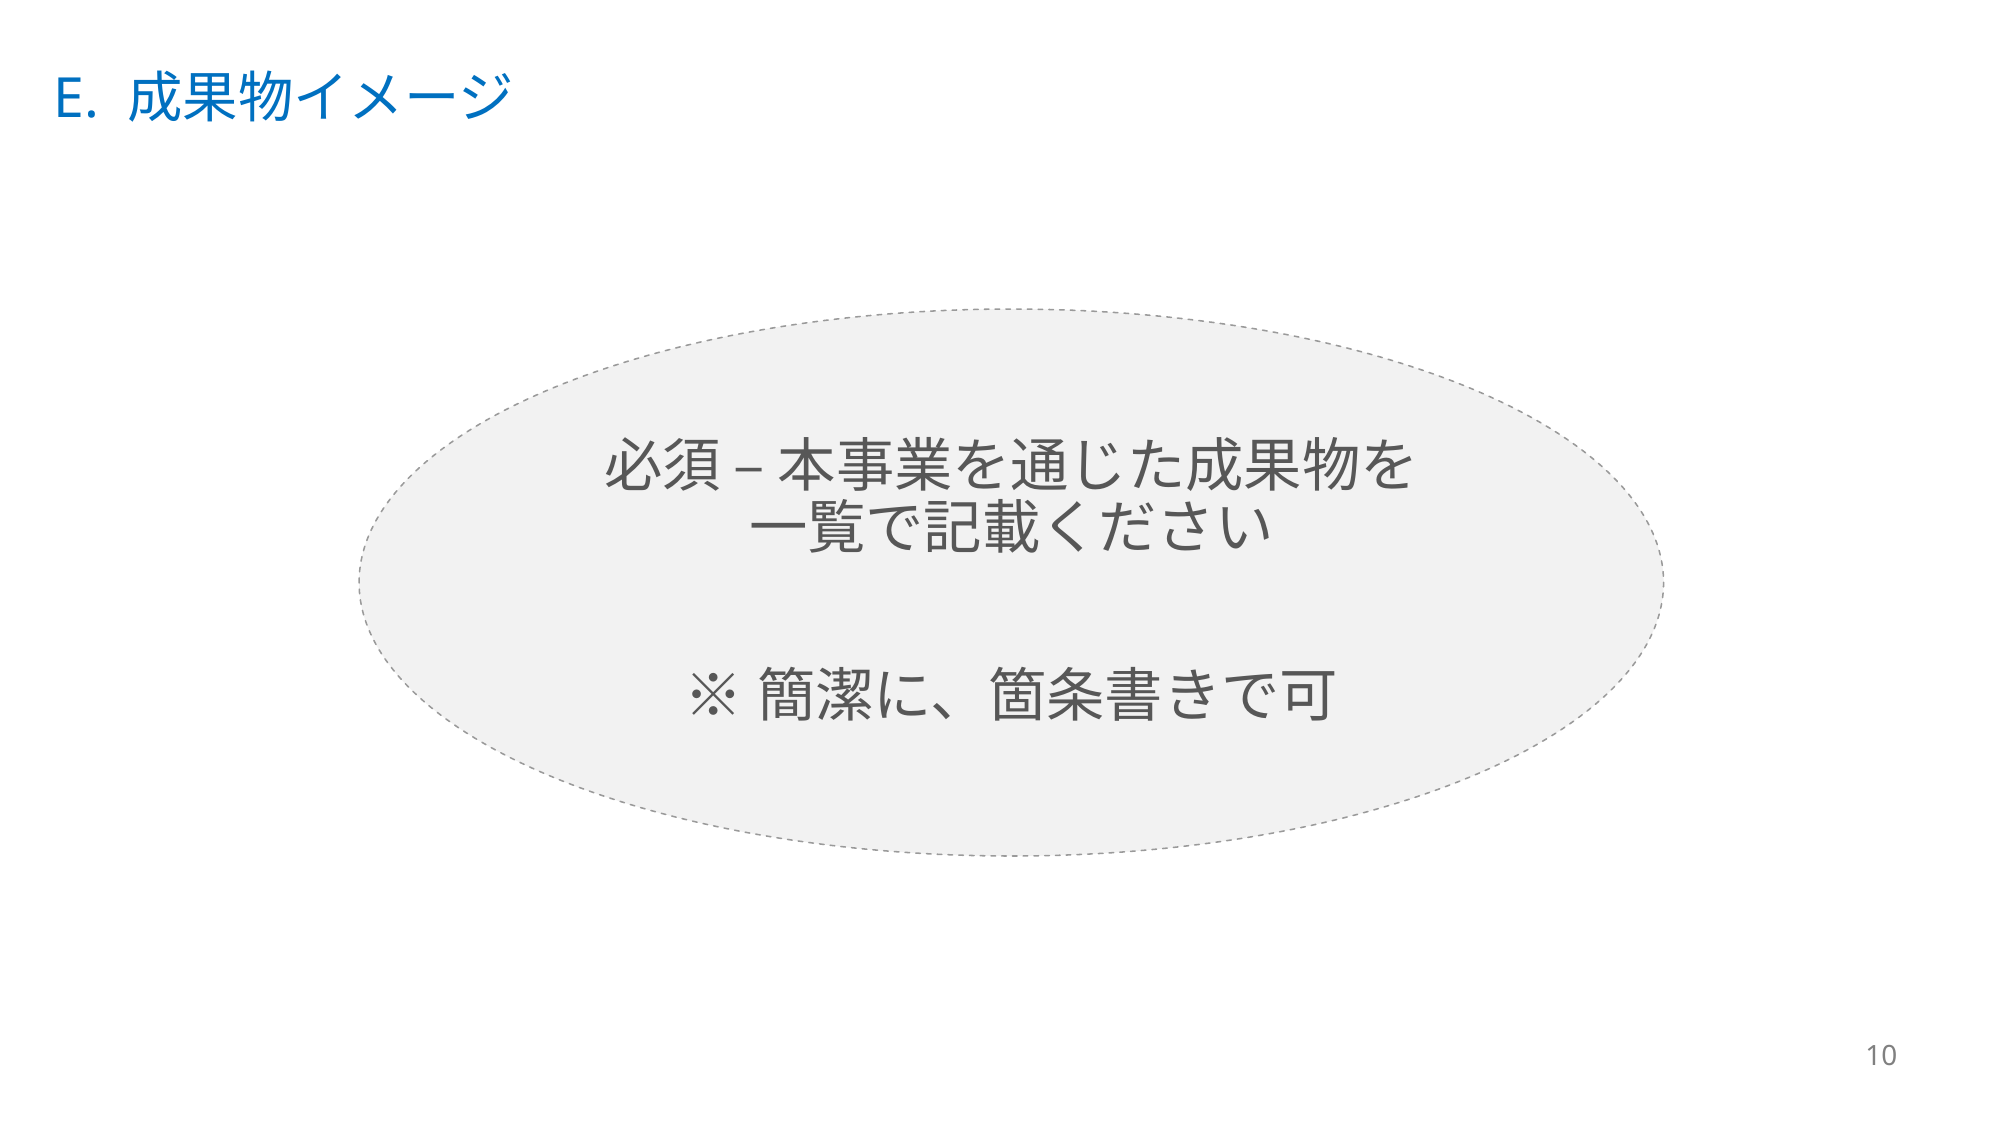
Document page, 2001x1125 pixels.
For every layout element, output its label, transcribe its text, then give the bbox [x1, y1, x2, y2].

text_box E. 成果物イメージ [53, 61, 1499, 129]
text_box 必須 – 本事業を通じた成果物を 一覧で記載ください ※簡潔に、箇条書きで可 [358, 308, 1665, 857]
